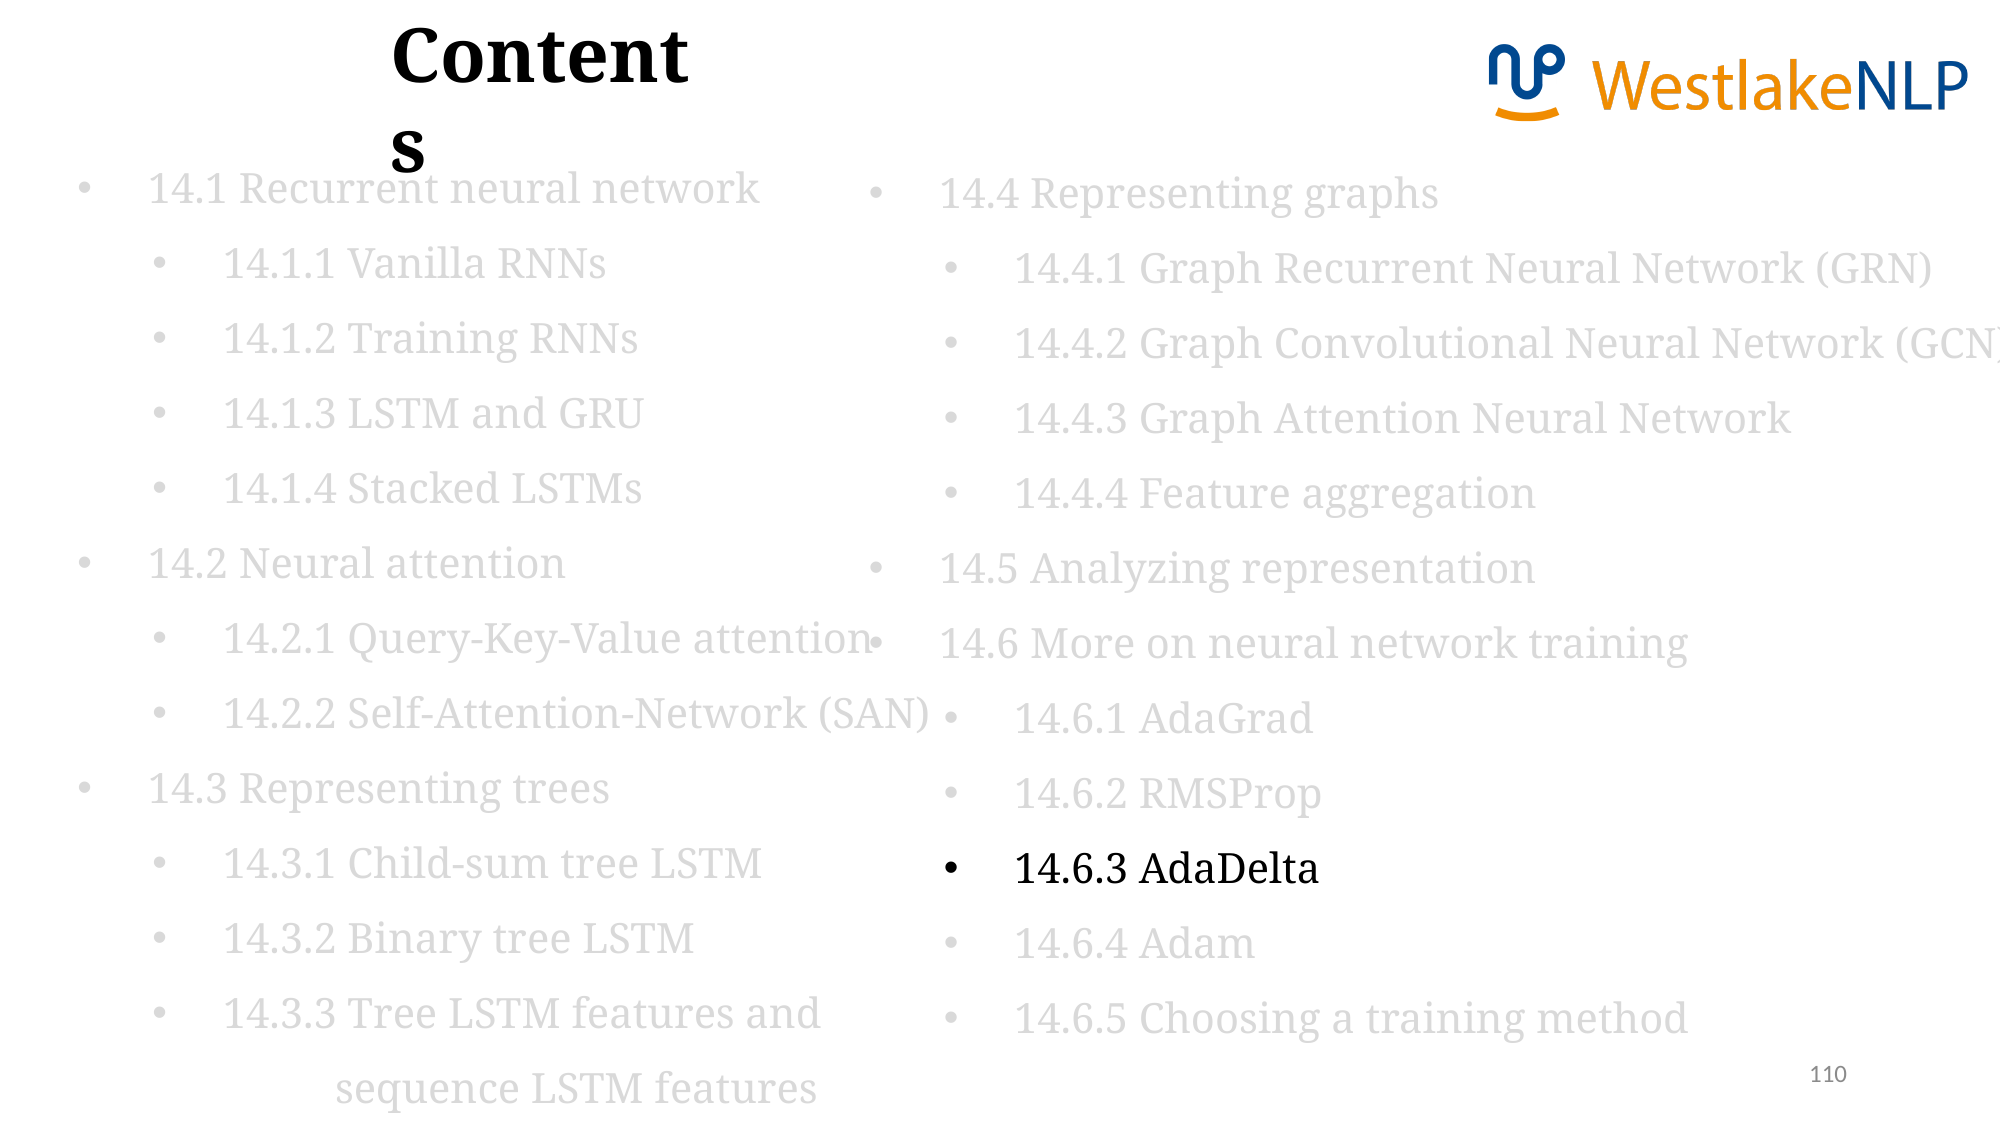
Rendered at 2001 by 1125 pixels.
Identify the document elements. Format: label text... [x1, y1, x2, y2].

slide_number 110 [1412, 1049, 1863, 1103]
text_box Contents [375, 0, 740, 129]
text_box 14.4 Representing graphs 14.4.1 Graph Recurrent Neural Network (GRN) 14.4.2 Graph Convolutional Neural Network (GCN) 14.4.3 Graph Attention Neural Network 14.4.4 Feature aggregation 14.5 Analyzing representation 14.6 More on neural network training 14.6.1 AdaGrad 14.6.2 RMSProp 14.6.3 AdaDelta 14.6.4 Adam 14.6.5 Choosing a training method [853, 134, 2000, 1049]
text_box 14.1 Recurrent neural network 14.1.1 Vanilla RNNs 14.1.2 Training RNNs 14.1.3 LSTM and GRU 14.1.4 Stacked LSTMs 14.2 Neural attention 14.2.1 Query-Key-Value attention 14.2.2 Self-Attention-Network (SAN) 14.3 Representing trees 14.3.1 Child-sum tree LSTM 14.3.2 Binary tree LSTM 14.3.3 Tree LSTM features and sequence LSTM features [62, 129, 946, 1120]
picture [1459, 0, 2000, 134]
